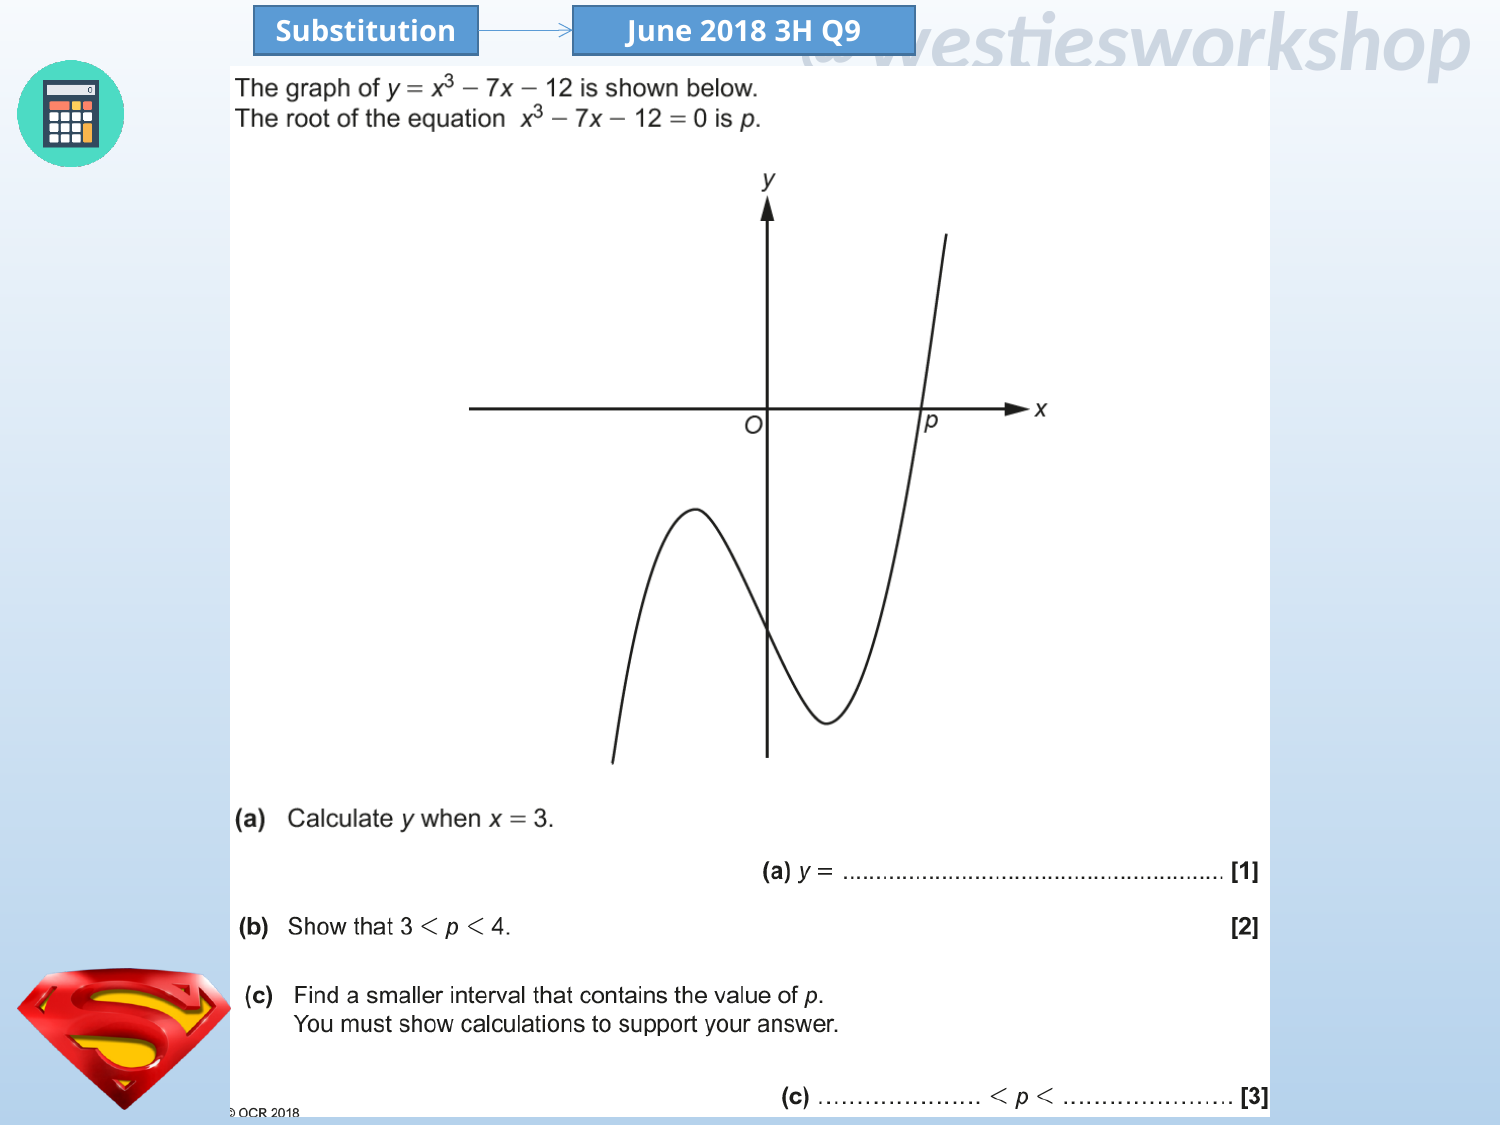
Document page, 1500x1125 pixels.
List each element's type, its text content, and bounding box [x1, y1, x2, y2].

text_box Substitution [253, 5, 479, 56]
picture [17, 60, 124, 167]
picture [17, 66, 1270, 1117]
text_box June 2018 3H Q9 [572, 5, 916, 56]
